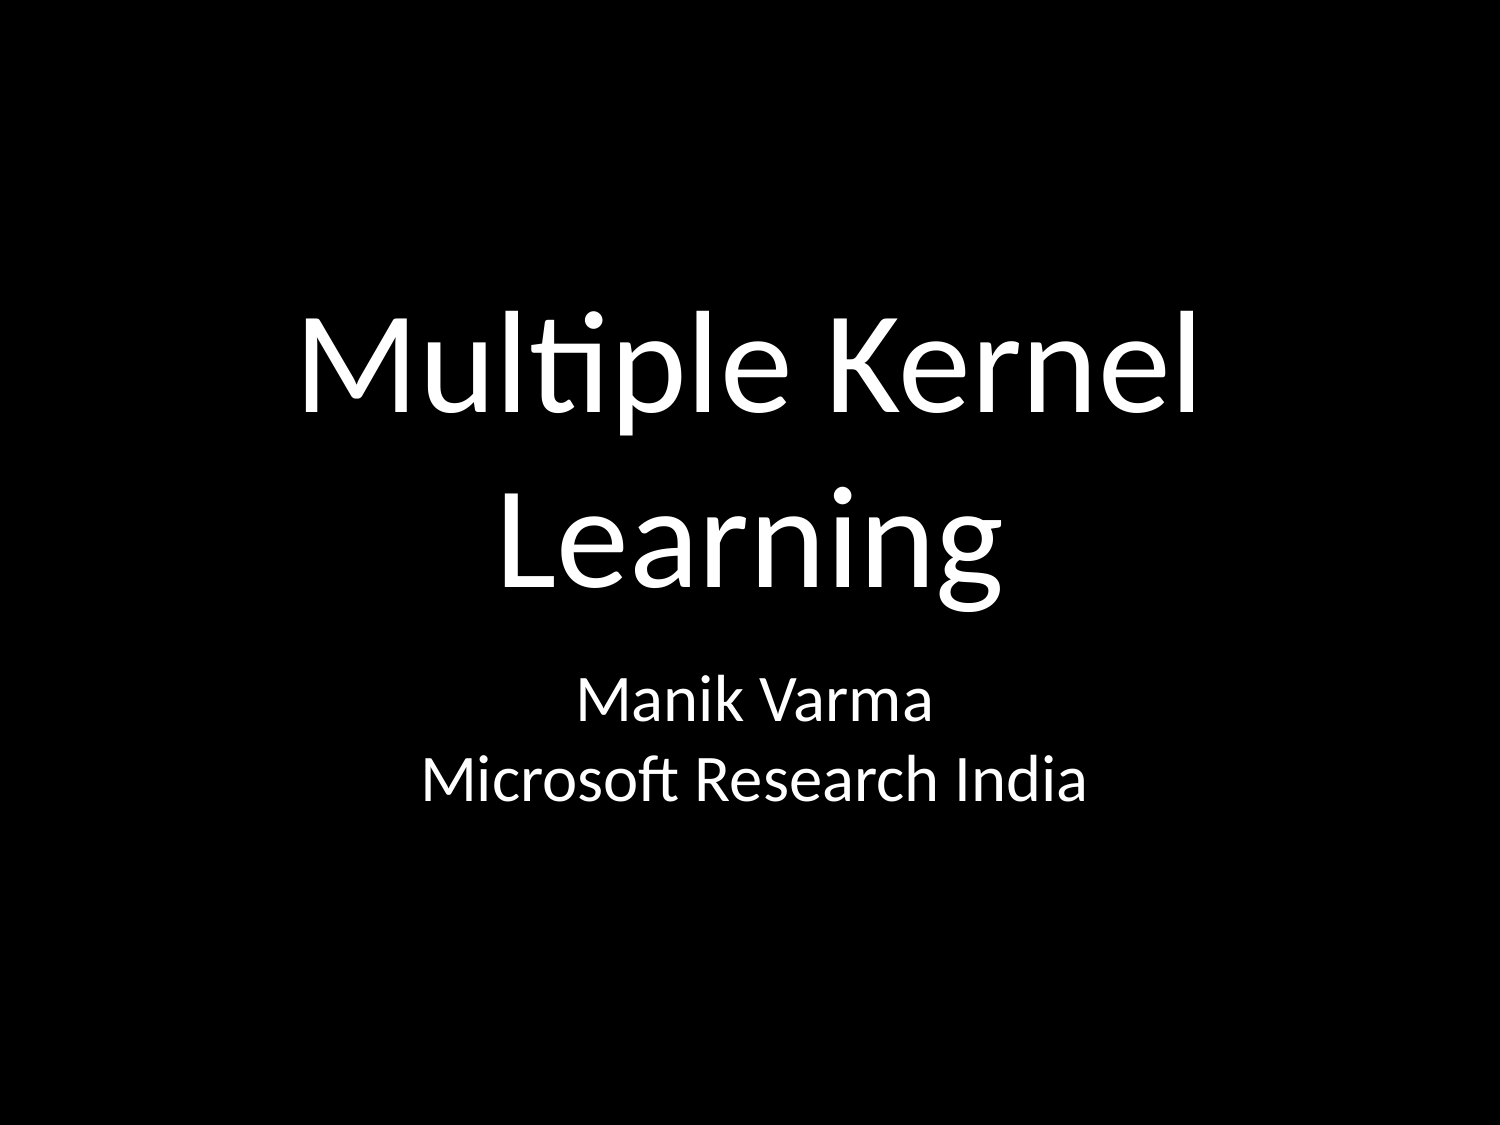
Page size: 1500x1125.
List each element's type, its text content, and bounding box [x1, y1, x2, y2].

title Multiple Kernel Learning [112, 257, 1388, 626]
text_box Manik Varma Microsoft Research India [117, 550, 1393, 919]
